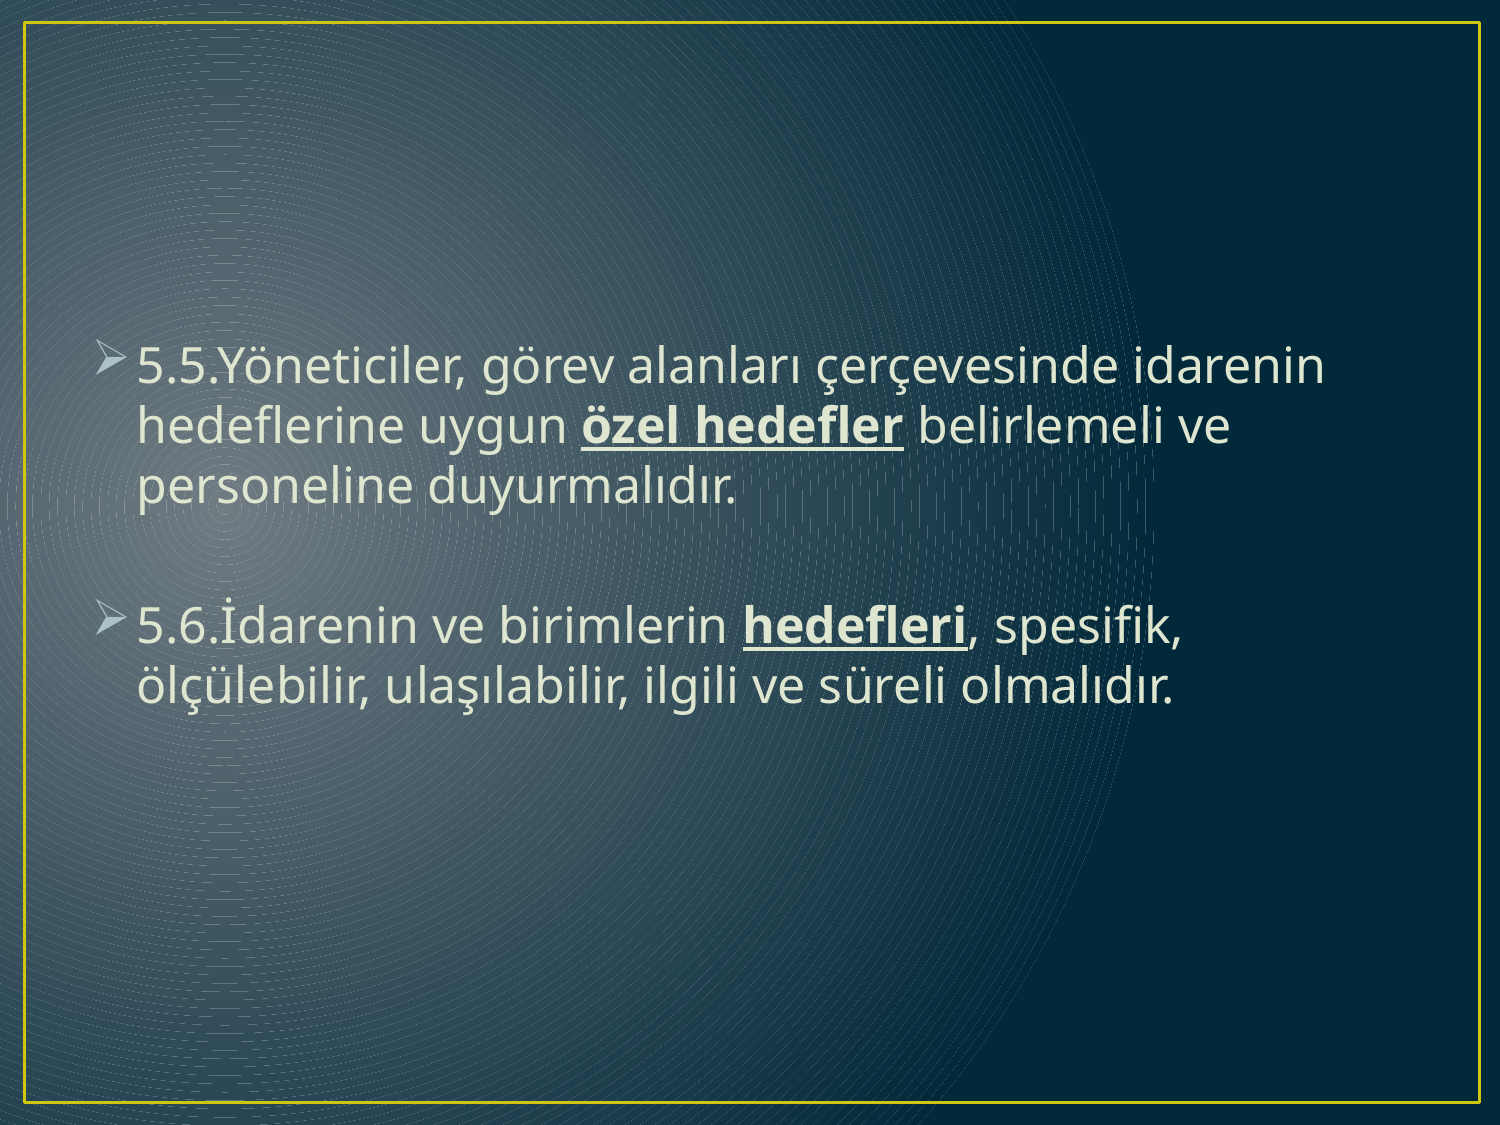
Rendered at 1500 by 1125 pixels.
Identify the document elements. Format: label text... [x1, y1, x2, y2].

list 5.5.Yöneticiler, görev alanları çerçevesinde idarenin hedeflerine uygun özel hedefler belirlemeli ve personeline duyurmalıdır. 5.6.İdarenin ve birimlerin hedefleri, spesifik, ölçülebilir, ulaşılabilir, ilgili ve süreli olmalıdır. [76, 326, 1427, 1069]
